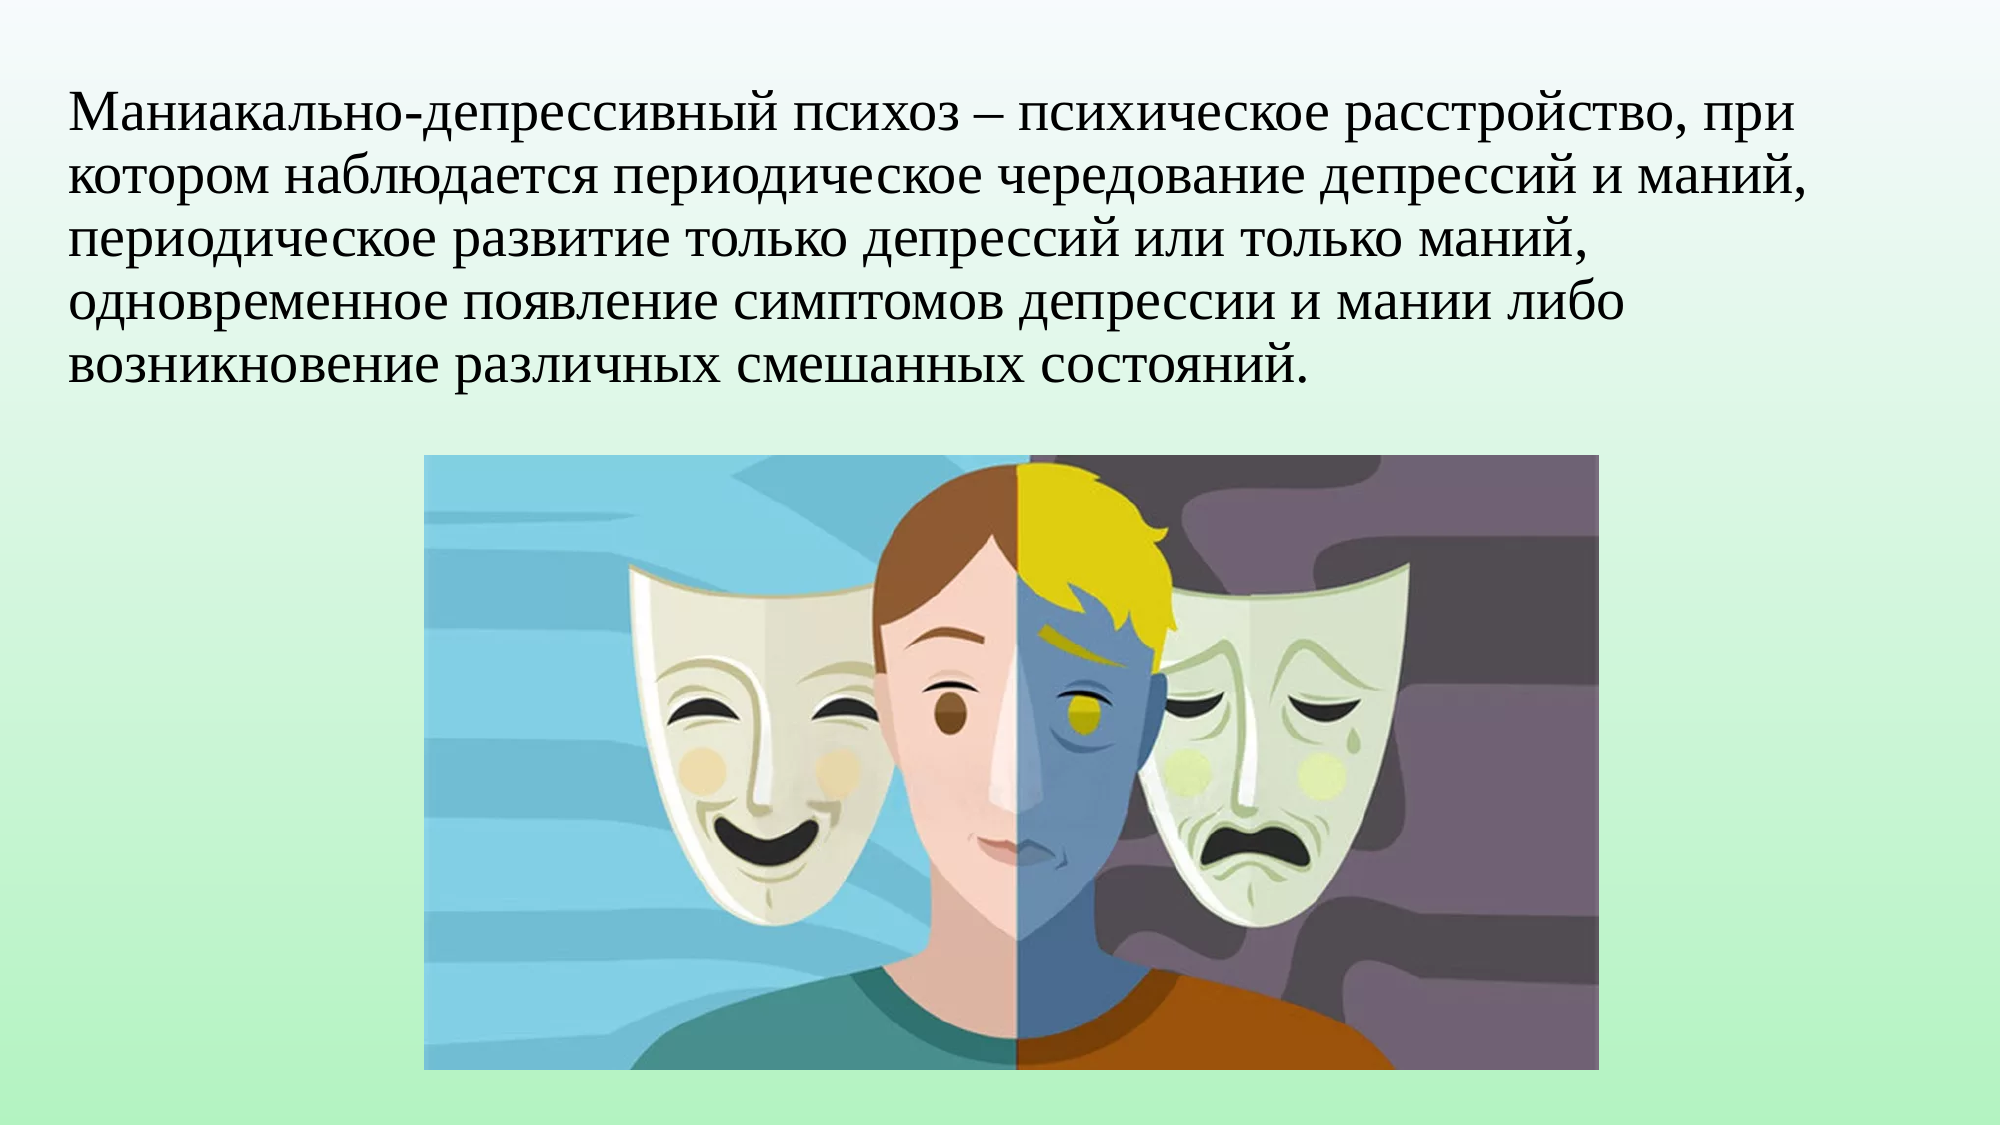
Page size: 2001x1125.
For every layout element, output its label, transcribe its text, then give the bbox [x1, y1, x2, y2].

picture [424, 455, 1599, 1070]
list Маниакально-депрессивный психоз – психическое расстройство, при котором наблюдается периодическое чередование депрессий и маний, периодическое развитие только депрессий или только маний, одновременное появление симптомов депрессии и мании либо возникновение различных смешанных состояний. [53, 72, 1970, 787]
